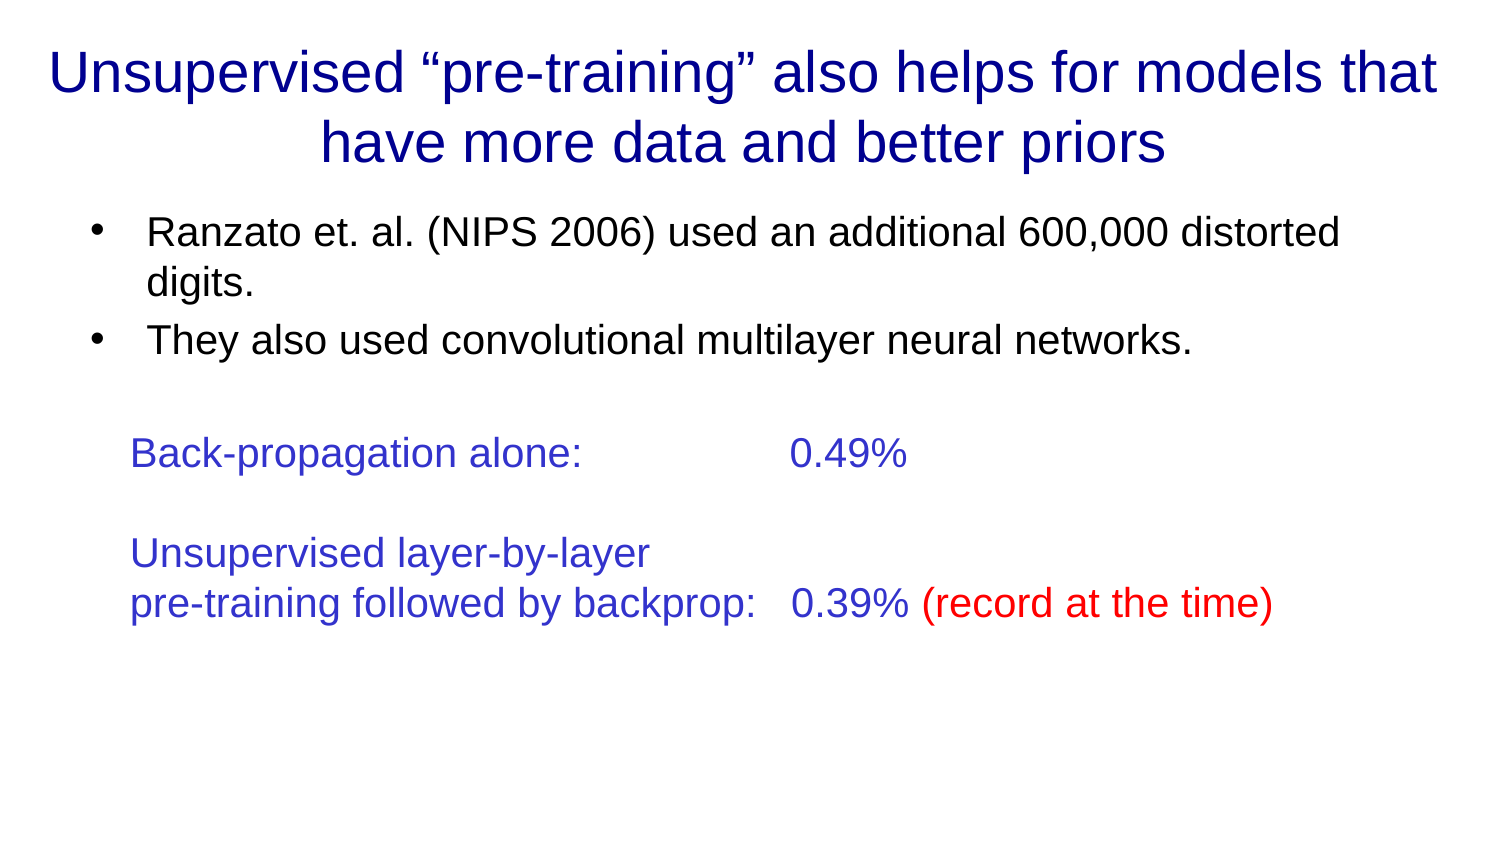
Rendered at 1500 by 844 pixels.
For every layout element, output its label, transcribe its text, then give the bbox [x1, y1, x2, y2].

title Unsupervised “pre-training” also helps for models that have more data and better priors [31, 33, 1457, 175]
list Ranzato et. al. (NIPS 2006) used an additional 600,000 distorted digits. They also used convolutional multilayer neural networks. [75, 196, 1425, 494]
text_box Back-propagation alone: 0.49% Unsupervised layer-by-layer pre-training followed by backprop: 0.39% (record at the time) [115, 418, 1464, 634]
